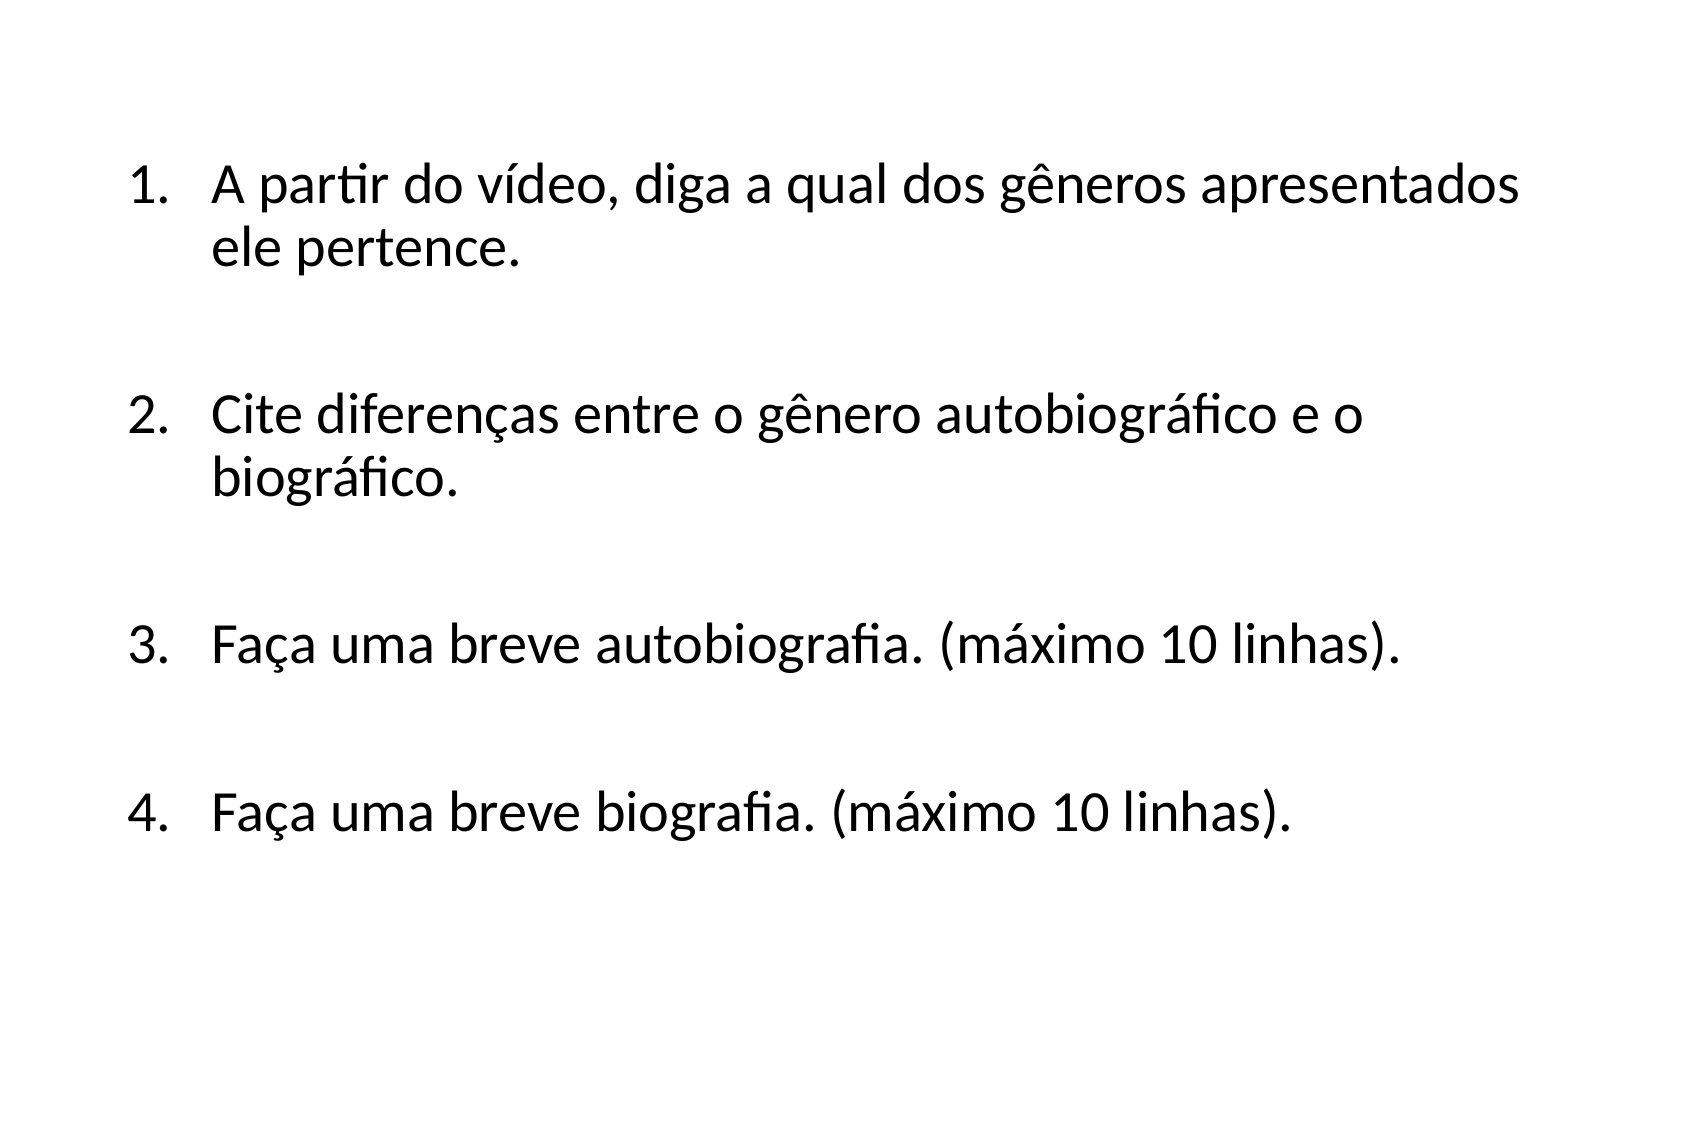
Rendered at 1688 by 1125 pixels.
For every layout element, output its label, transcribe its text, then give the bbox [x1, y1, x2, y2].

list A partir do vídeo, diga a qual dos gêneros apresentados ele pertence. Cite diferenças entre o gênero autobiográfico e o biográfico. Faça uma breve autobiografia. (máximo 10 linhas). Faça uma breve biografia. (máximo 10 linhas). [112, 145, 1568, 860]
